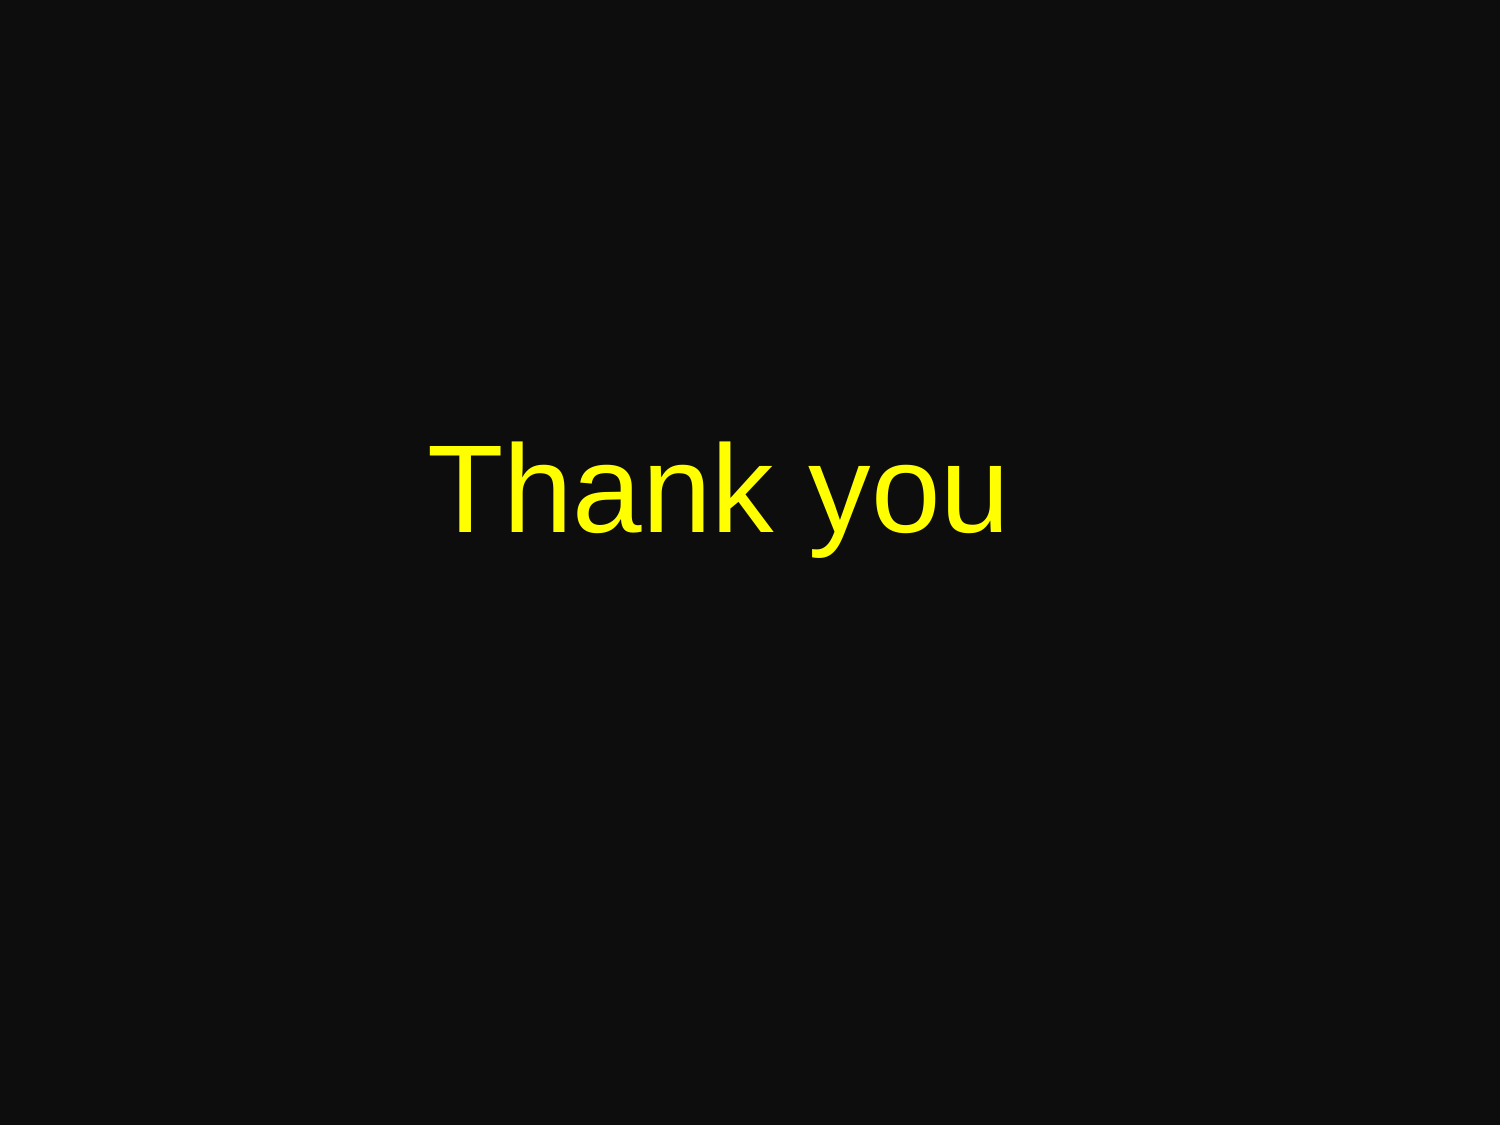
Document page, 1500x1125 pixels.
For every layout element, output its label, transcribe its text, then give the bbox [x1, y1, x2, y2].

text_box Thank you [412, 399, 1113, 565]
